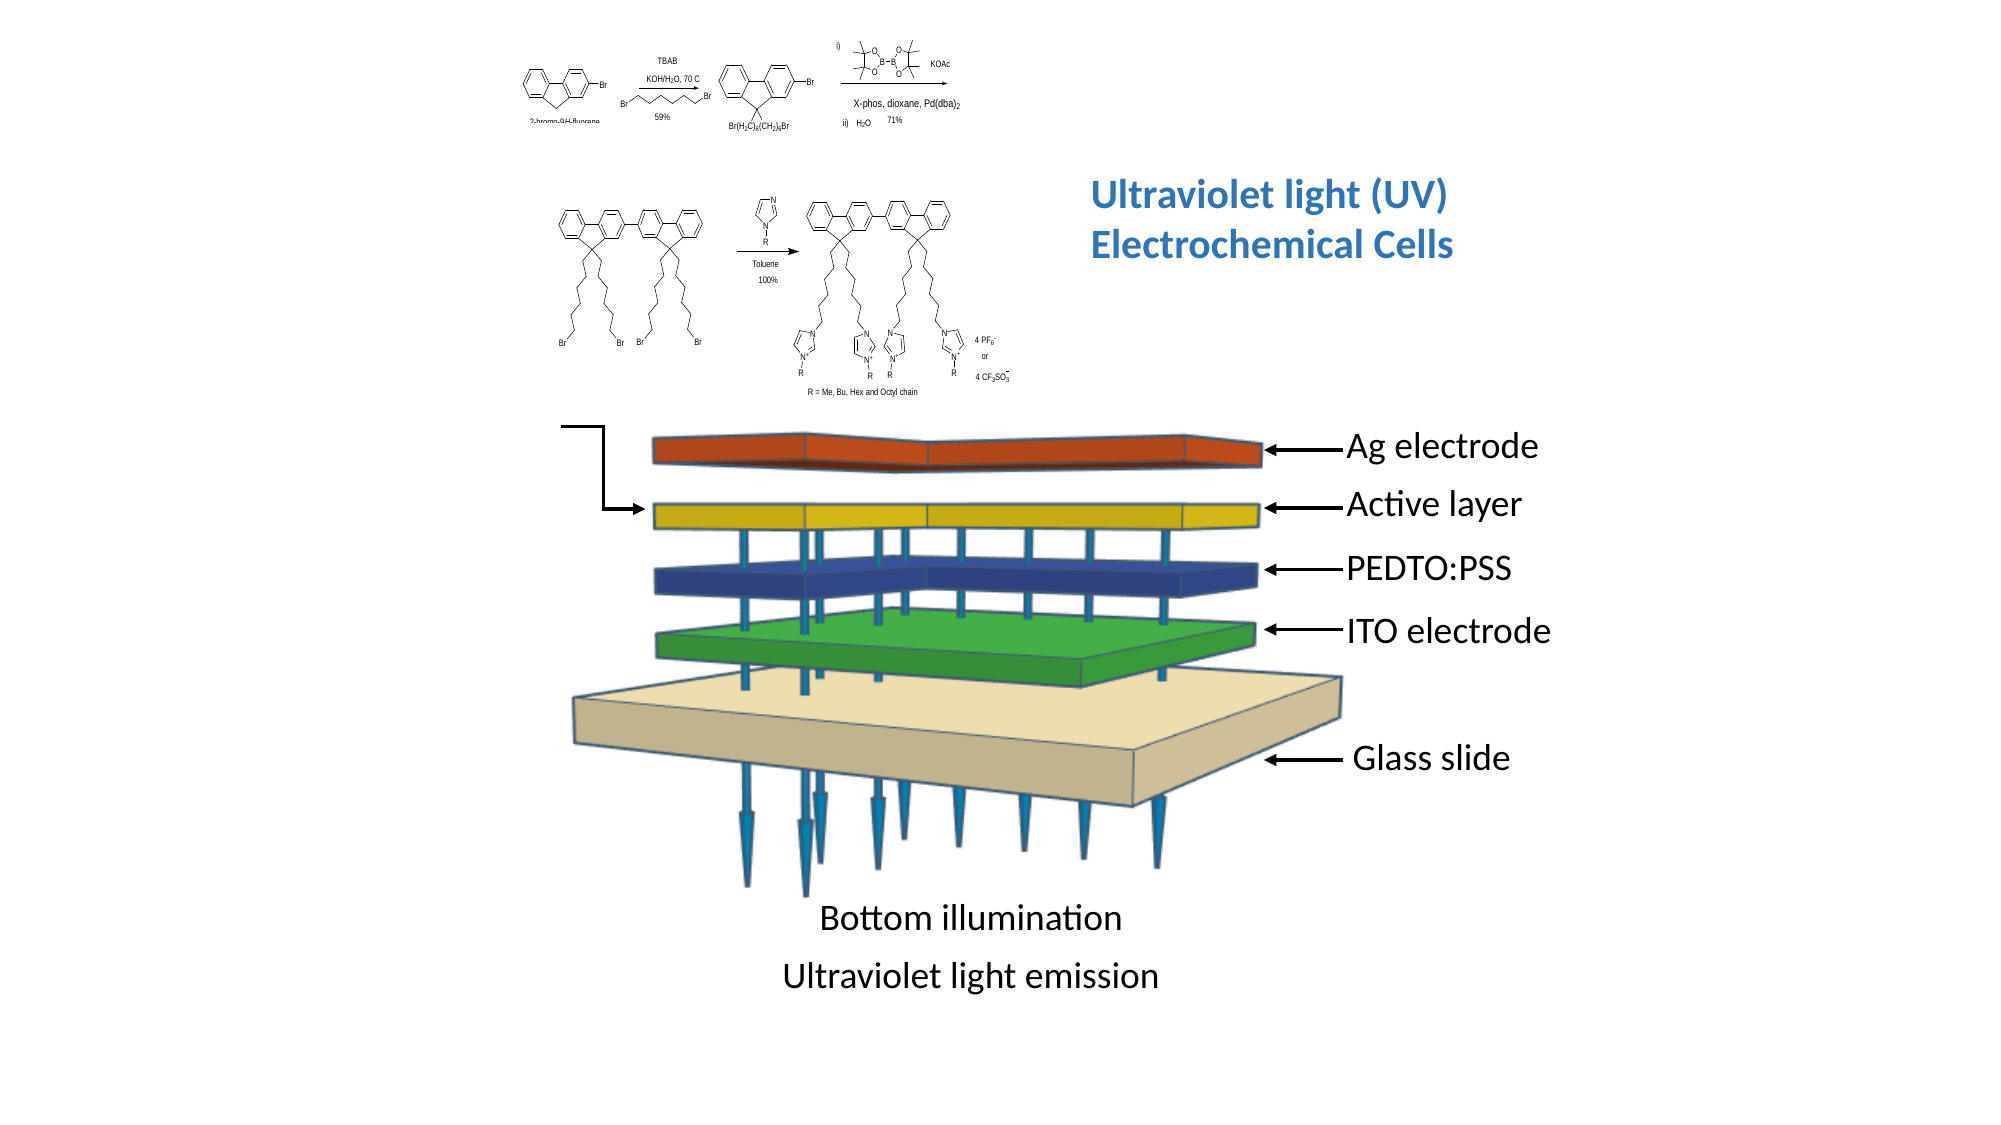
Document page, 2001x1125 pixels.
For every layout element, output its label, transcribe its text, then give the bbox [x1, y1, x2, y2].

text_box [561, 426, 646, 509]
text_box ITO electrode [1349, 598, 1567, 659]
text_box Ultraviolet light emission [767, 943, 1176, 1004]
text_box Ultraviolet light (UV) Electrochemical Cells [1076, 159, 1487, 274]
text_box PEDTO:PSS [1349, 535, 1528, 596]
text_box Ag electrode [1349, 413, 1555, 474]
text_box Glass slide [1349, 725, 1527, 786]
text_box Active layer [1349, 474, 1538, 532]
picture [561, 405, 1349, 910]
picture [520, 37, 1013, 401]
text_box Bottom illumination [804, 910, 1139, 946]
